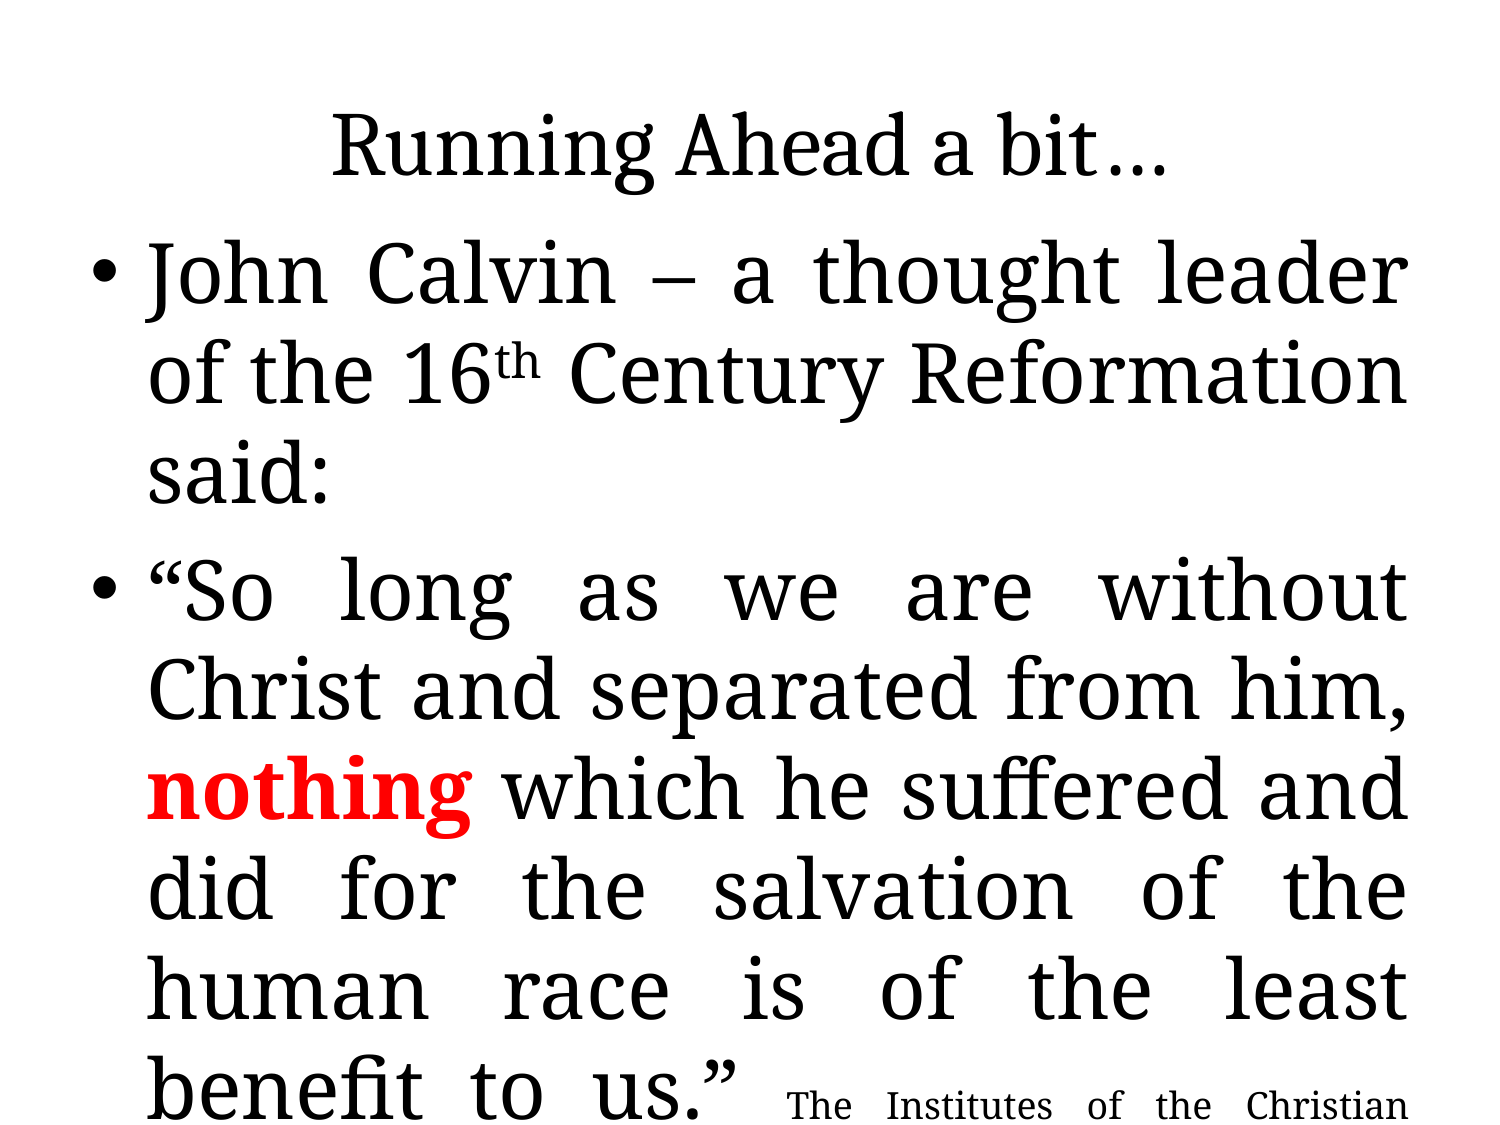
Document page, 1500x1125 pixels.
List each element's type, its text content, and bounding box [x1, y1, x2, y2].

title Running Ahead a bit… [75, 45, 1425, 212]
list John Calvin – a thought leader of the 16th Century Reformation said: “So long as we are without Christ and separated from him, nothing which he suffered and did for the salvation of the human race is of the least benefit to us.” The Institutes of the Christian Religion, bk. 3, ch.1, par. 1 [75, 212, 1425, 1088]
